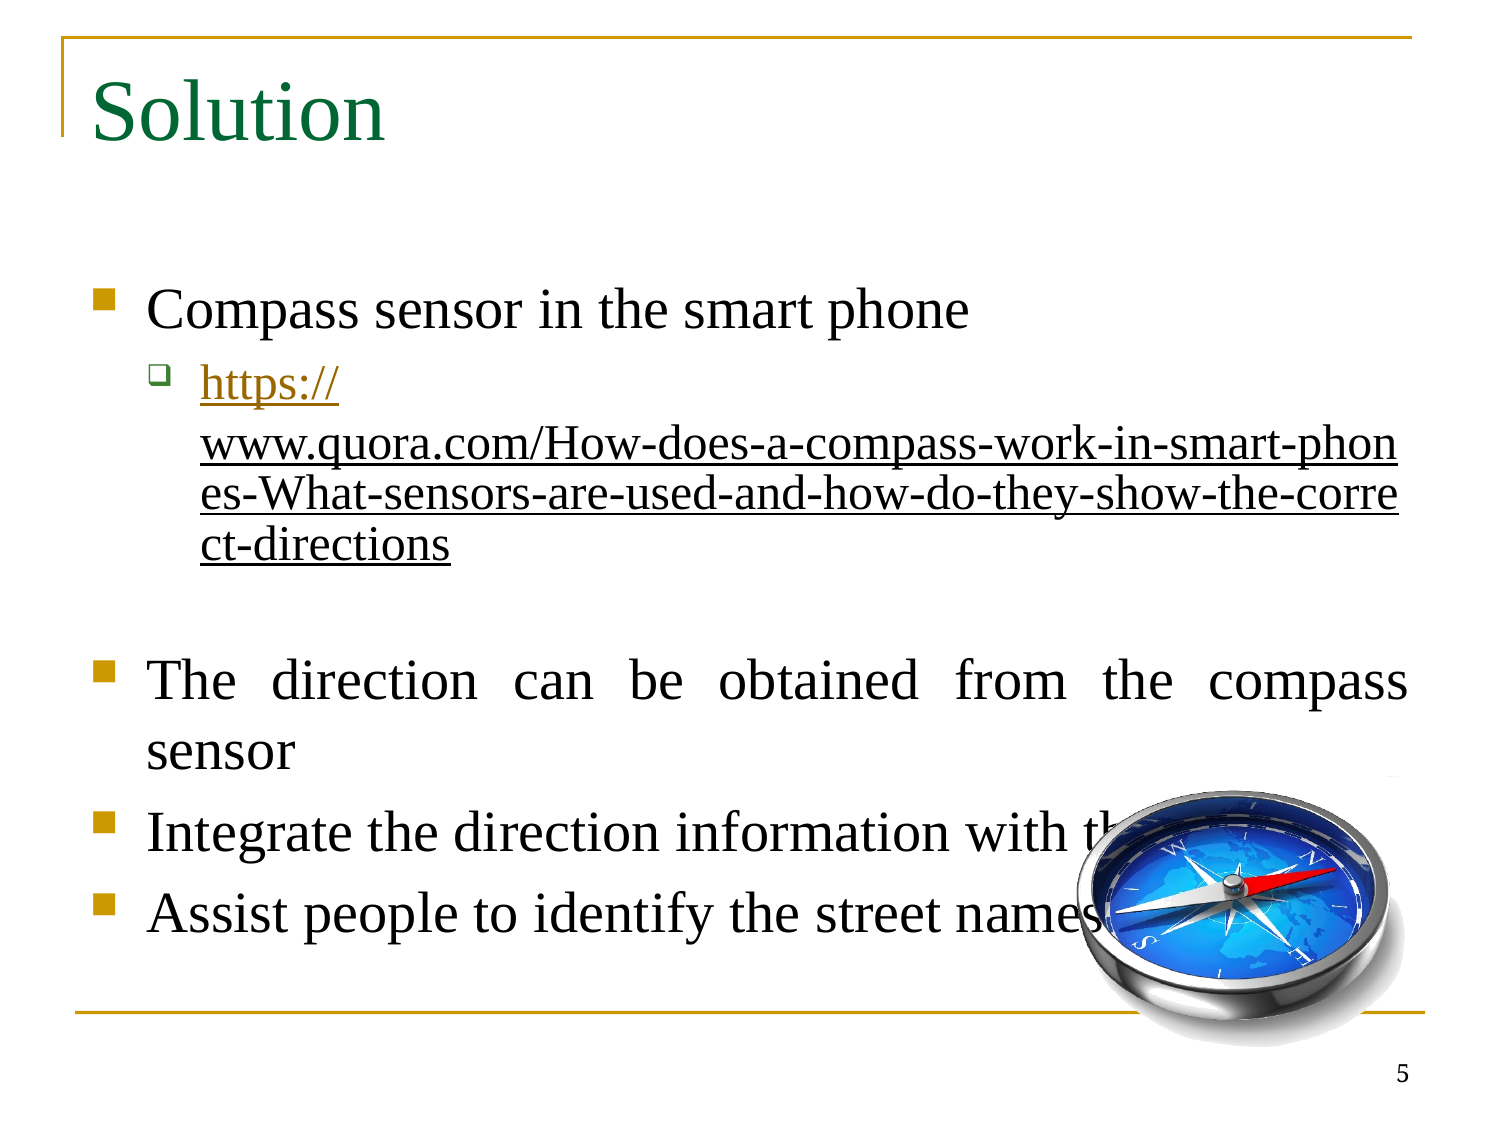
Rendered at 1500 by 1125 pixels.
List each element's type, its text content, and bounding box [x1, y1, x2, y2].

picture [1037, 761, 1432, 1062]
list Compass sensor in the smart phone https://www.quora.com/How-does-a-compass-work-in-smart-phones-What-sensors-are-used-and-how-do-they-show-the-correct-directions The direction can be obtained from the compass sensor Integrate the direction information with the map Assist people to identify the street names [75, 262, 1425, 1006]
title Solution [75, 45, 1425, 233]
slide_number 5 [1074, 1069, 1425, 1100]
